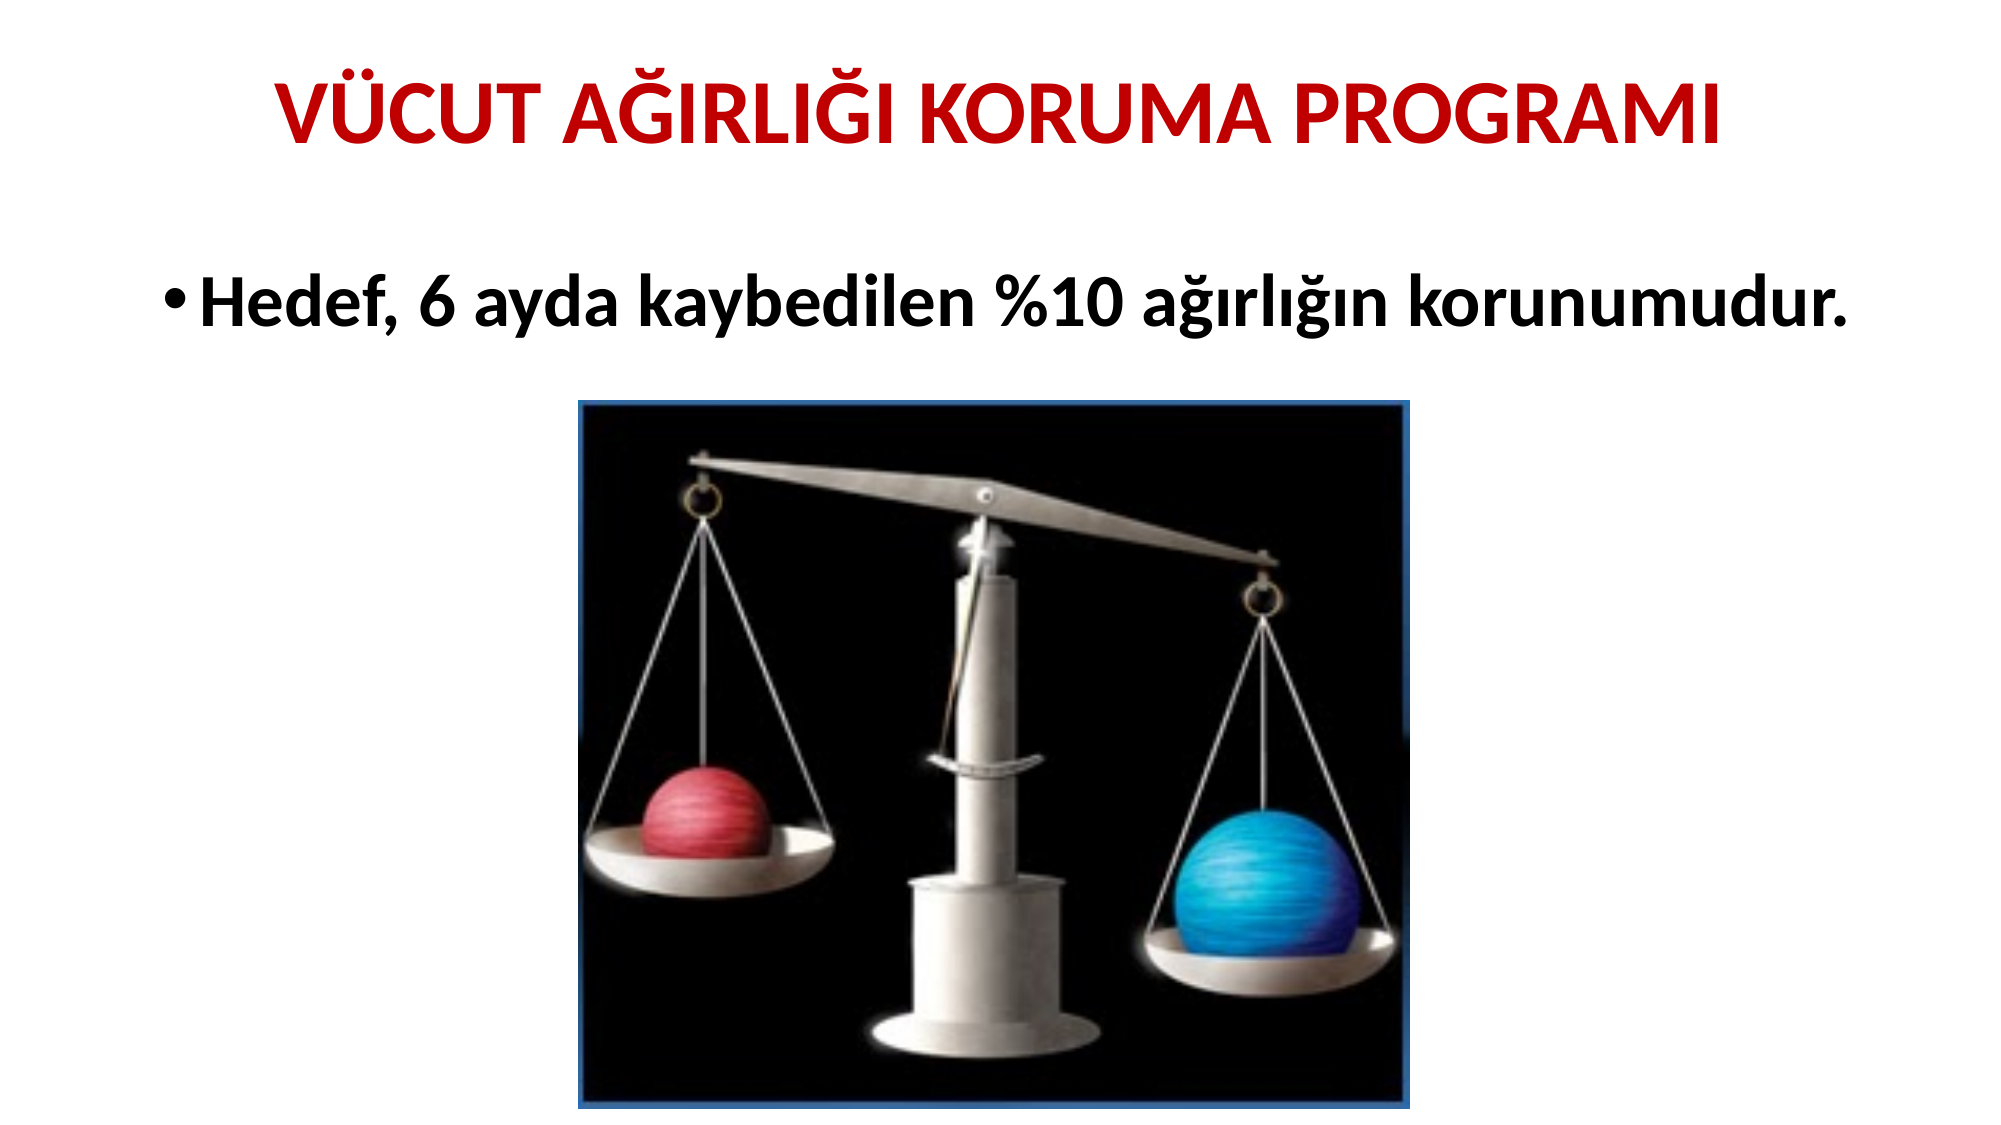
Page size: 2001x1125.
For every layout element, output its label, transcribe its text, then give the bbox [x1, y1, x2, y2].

title VÜCUT AĞIRLIĞI KORUMA PROGRAMI [137, 59, 1863, 278]
picture [578, 400, 1410, 1109]
list Hedef, 6 ayda kaybedilen %10 ağırlığın korunumudur. [147, 254, 1872, 969]
